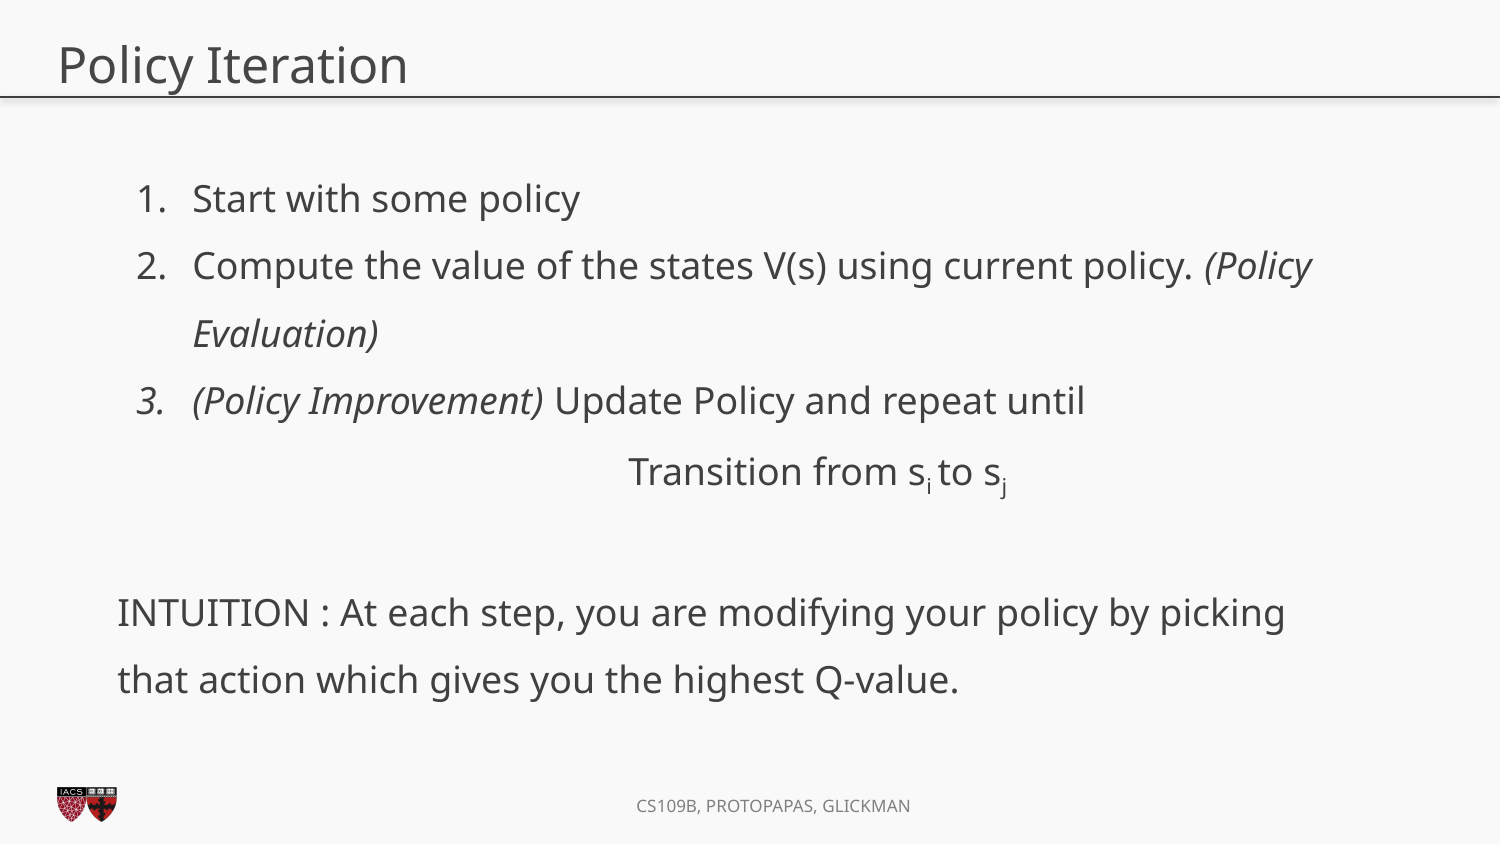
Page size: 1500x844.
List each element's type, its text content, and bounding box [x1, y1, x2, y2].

title Policy Iteration [42, 26, 1458, 121]
picture [56, 787, 117, 822]
